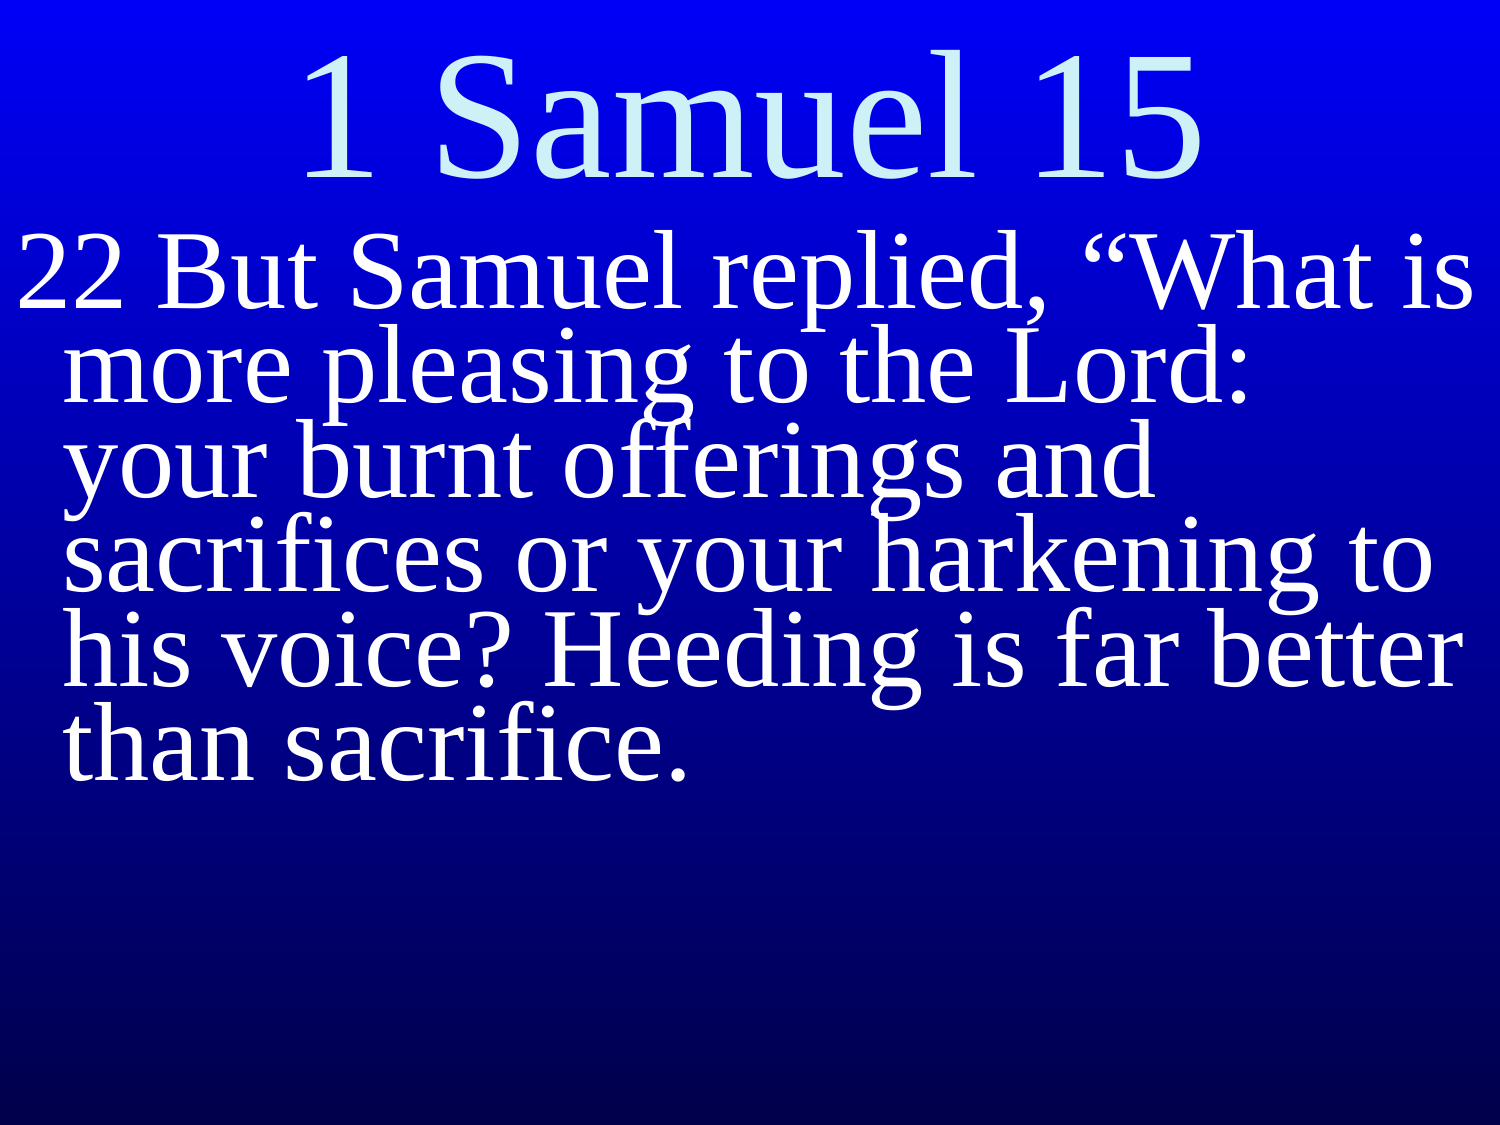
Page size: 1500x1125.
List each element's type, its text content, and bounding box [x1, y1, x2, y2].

title 1 Samuel 15 [0, 0, 1500, 224]
list 22 But Samuel replied, “What is more pleasing to the Lord: your burnt offerings and sacrifices or your harkening to his voice? Heeding is far better than sacrifice. [0, 224, 1500, 1026]
